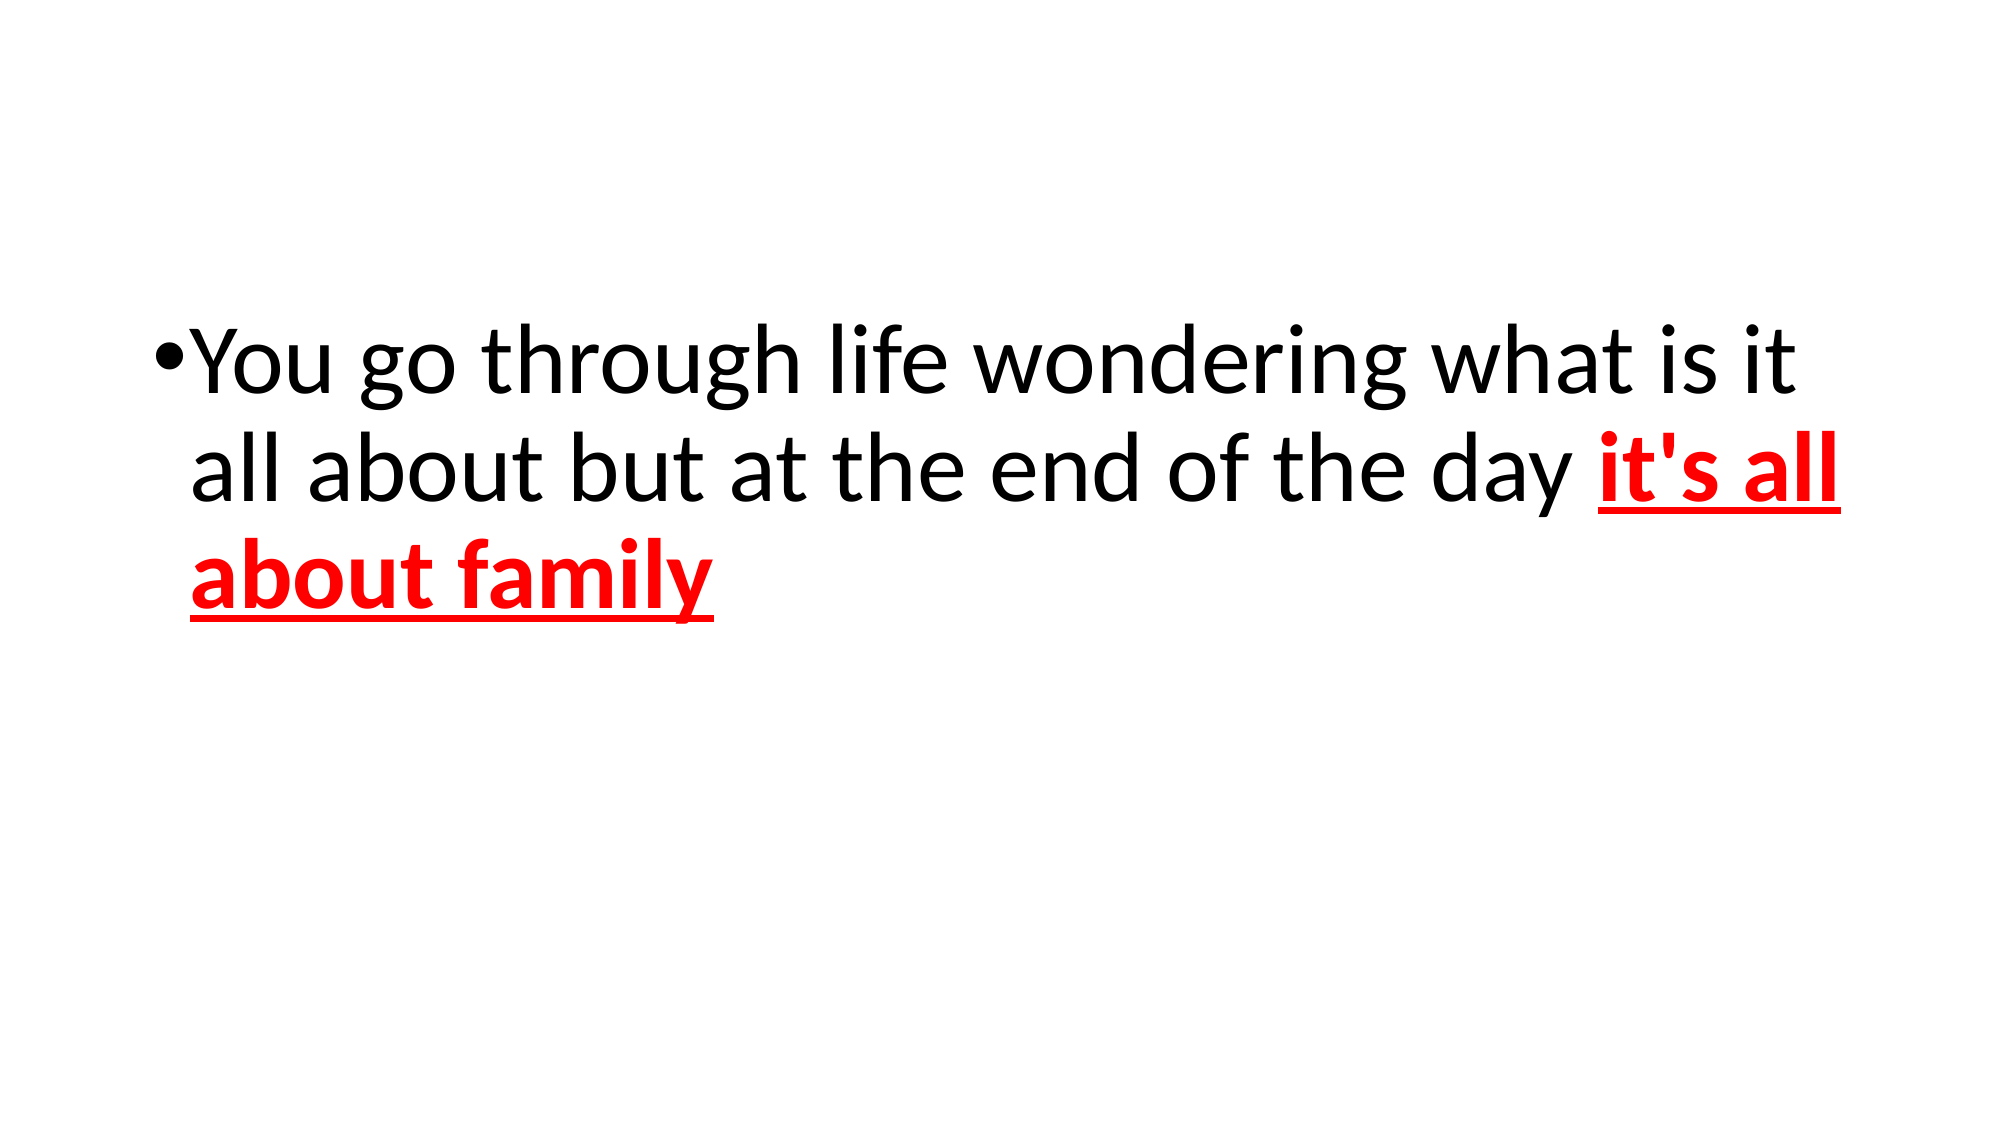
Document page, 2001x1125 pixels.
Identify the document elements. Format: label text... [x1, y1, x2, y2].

list You go through life wondering what is it all about but at the end of the day it's all about family [137, 299, 1863, 1014]
